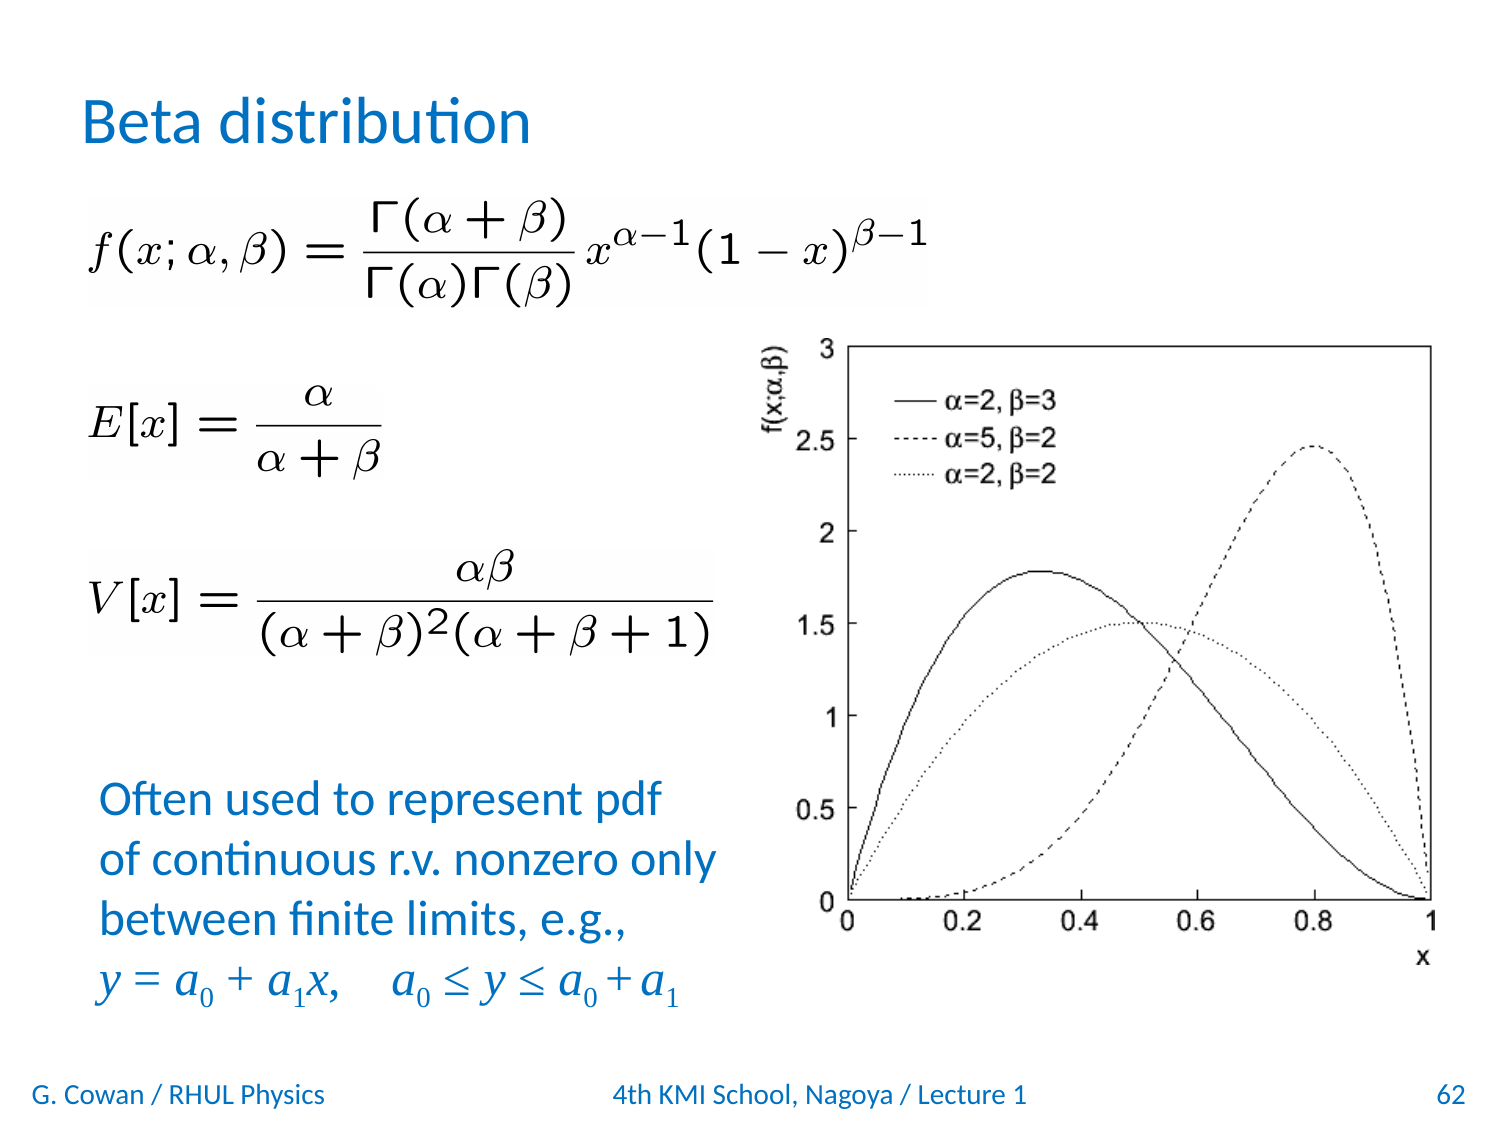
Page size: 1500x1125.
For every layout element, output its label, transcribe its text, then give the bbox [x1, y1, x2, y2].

text_box Often used to represent pdf of continuous r.v. nonzero only between finite limits, e.g., y = a0 + a1x, a0 ≤ y ≤ a0 + a1 [84, 757, 732, 1021]
picture [88, 196, 928, 309]
picture [87, 547, 715, 658]
slide_number G. Cowan / RHUL Physics [16, 1062, 311, 1123]
picture [760, 337, 1435, 965]
picture [87, 385, 384, 481]
title Beta distribution [29, 69, 585, 149]
footer 4th KMI School, Nagoya / Lecture 1 [311, 1062, 1130, 1123]
slide_number 62 [1130, 1062, 1481, 1123]
